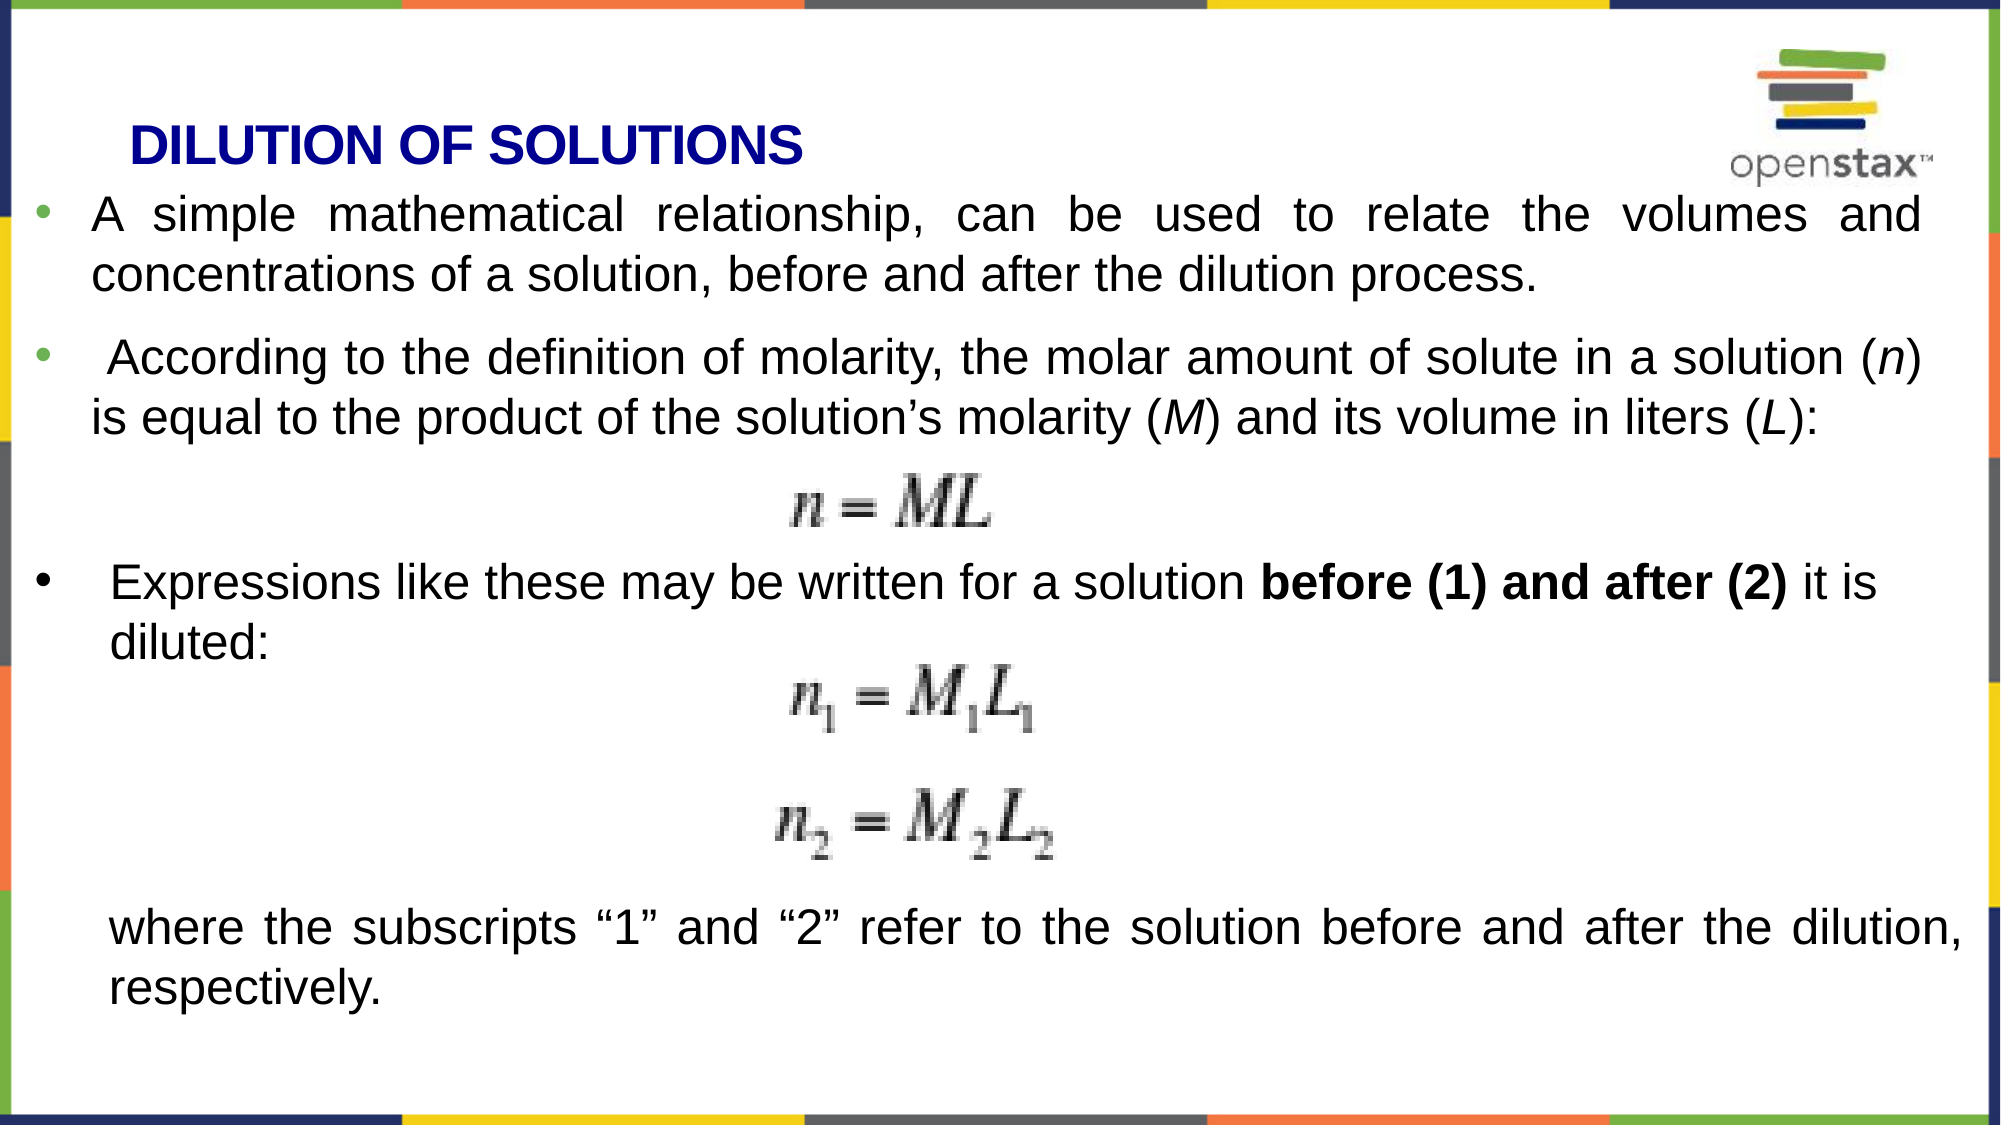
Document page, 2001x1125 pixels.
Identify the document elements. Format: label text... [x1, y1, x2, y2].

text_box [780, 464, 1001, 539]
title Dilution of solutions [114, 99, 915, 174]
list A simple mathematical relationship, can be used to relate the volumes and concentrations of a solution, before and after the dilution process. According to the definition of molarity, the molar amount of solute in a solution (n) is equal to the product of the solution’s molarity (M) and its volume in liters (L): Expressions like these may be written for a solution before (1) and after (2) it is diluted: [19, 174, 1938, 1125]
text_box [766, 774, 1063, 867]
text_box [780, 651, 1041, 739]
text_box where the subscripts “1” and “2” refer to the solution before and after the dilution, respectively. [94, 886, 1981, 1022]
picture [0, 0, 2001, 1125]
